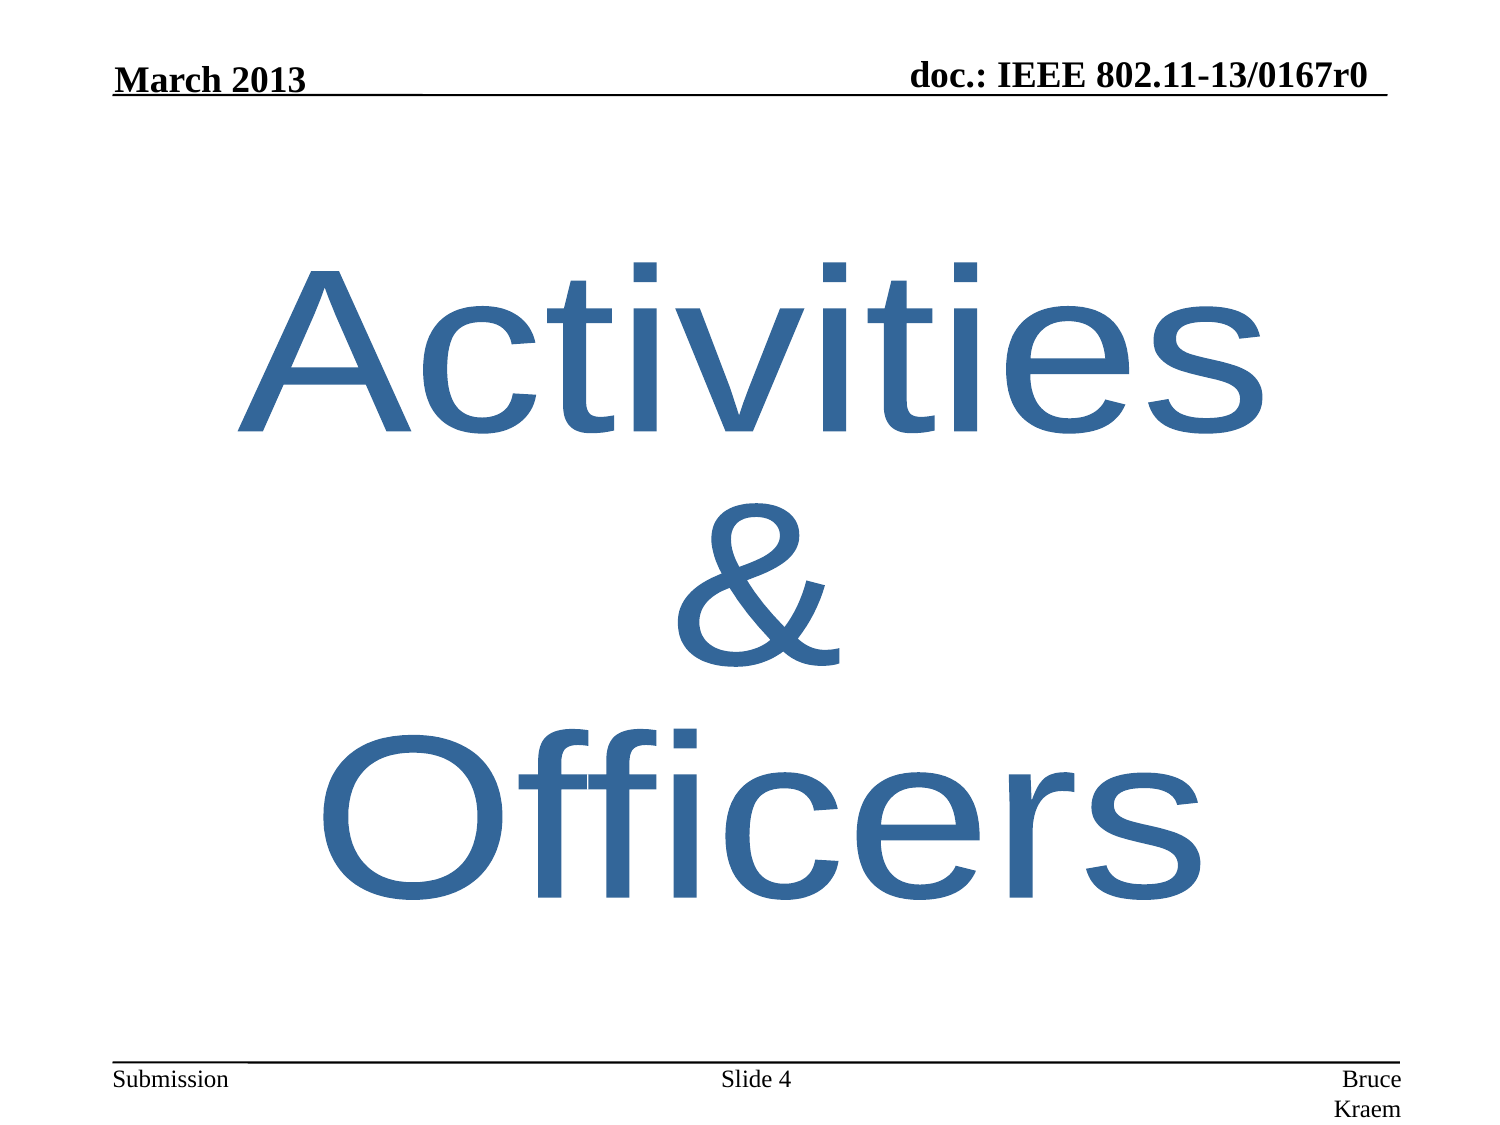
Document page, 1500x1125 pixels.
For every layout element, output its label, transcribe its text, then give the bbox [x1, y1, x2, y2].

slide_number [114, 54, 335, 100]
footer Bruce Kraemer (Marvell) [1325, 1062, 1402, 1093]
slide_number Slide 4 [712, 1062, 800, 1093]
